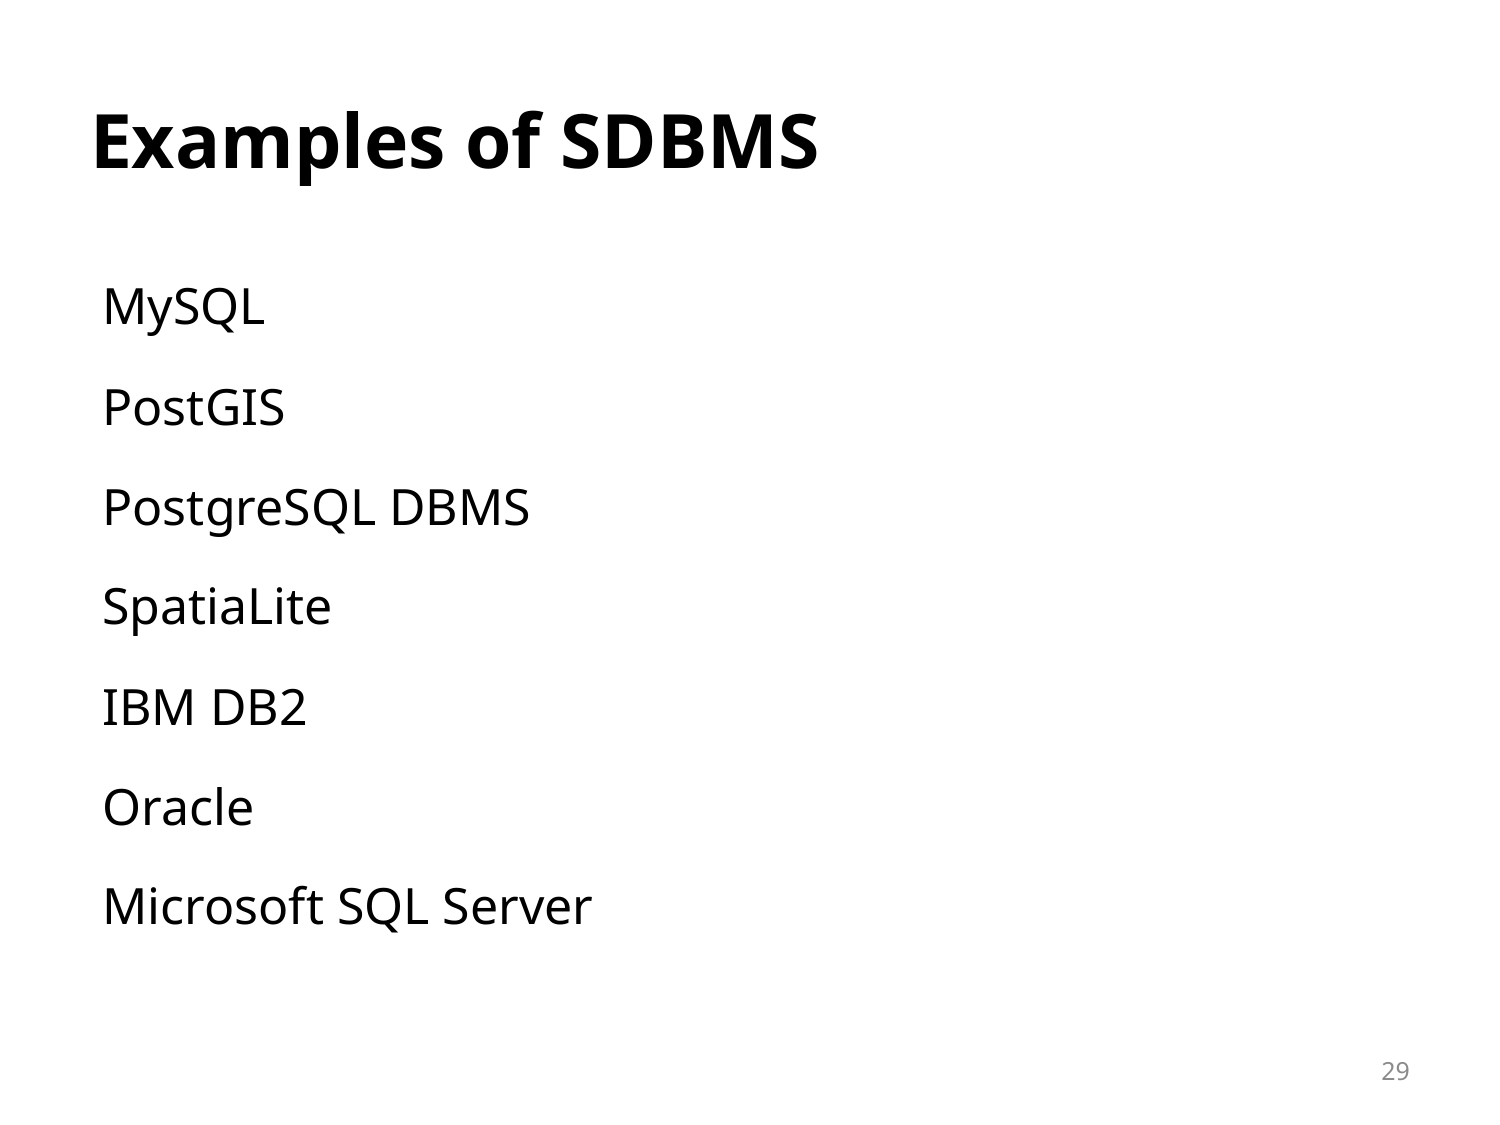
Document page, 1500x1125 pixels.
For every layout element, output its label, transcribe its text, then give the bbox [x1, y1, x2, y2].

slide_number 29 [1074, 1042, 1425, 1103]
list MySQL PostGIS PostgreSQL DBMS SpatiaLite IBM DB2 Oracle Microsoft SQL Server [87, 237, 1450, 1013]
title Examples of SDBMS [75, 45, 1425, 233]
